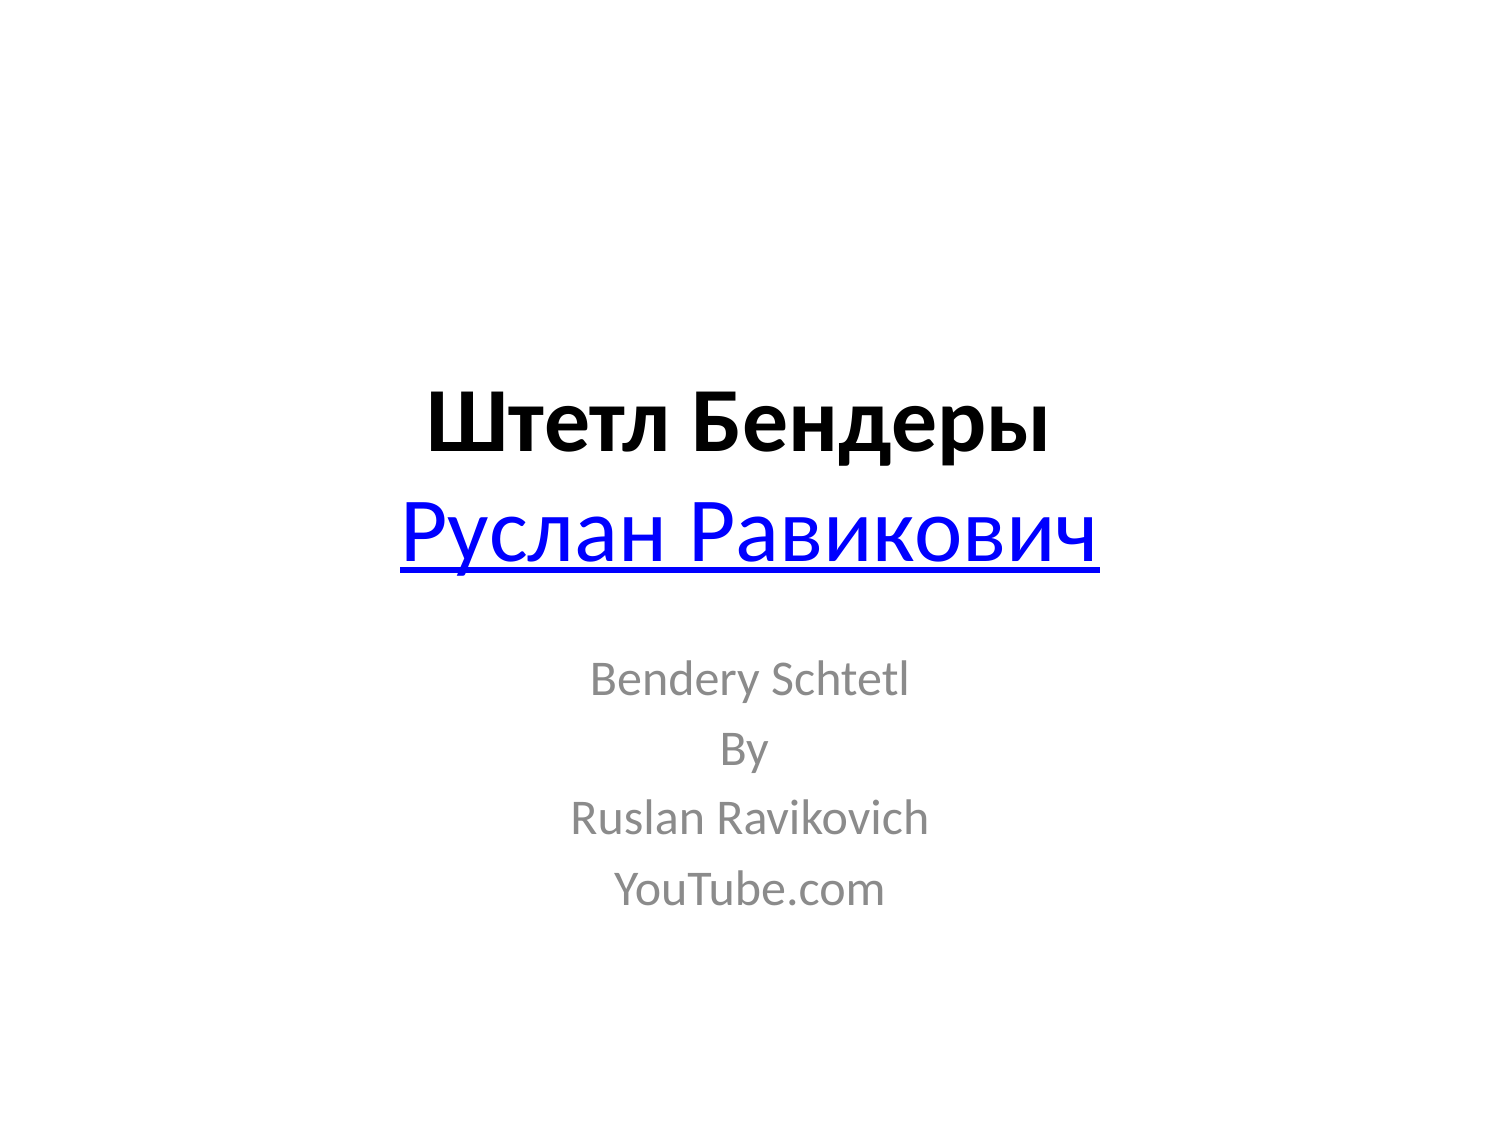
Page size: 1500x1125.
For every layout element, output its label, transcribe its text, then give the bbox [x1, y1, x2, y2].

subtitle Bendery Schtetl By Ruslan Ravikovich YouTube.com [225, 637, 1275, 925]
title Штетл Бендеры Руслан Равикович [112, 349, 1388, 591]
